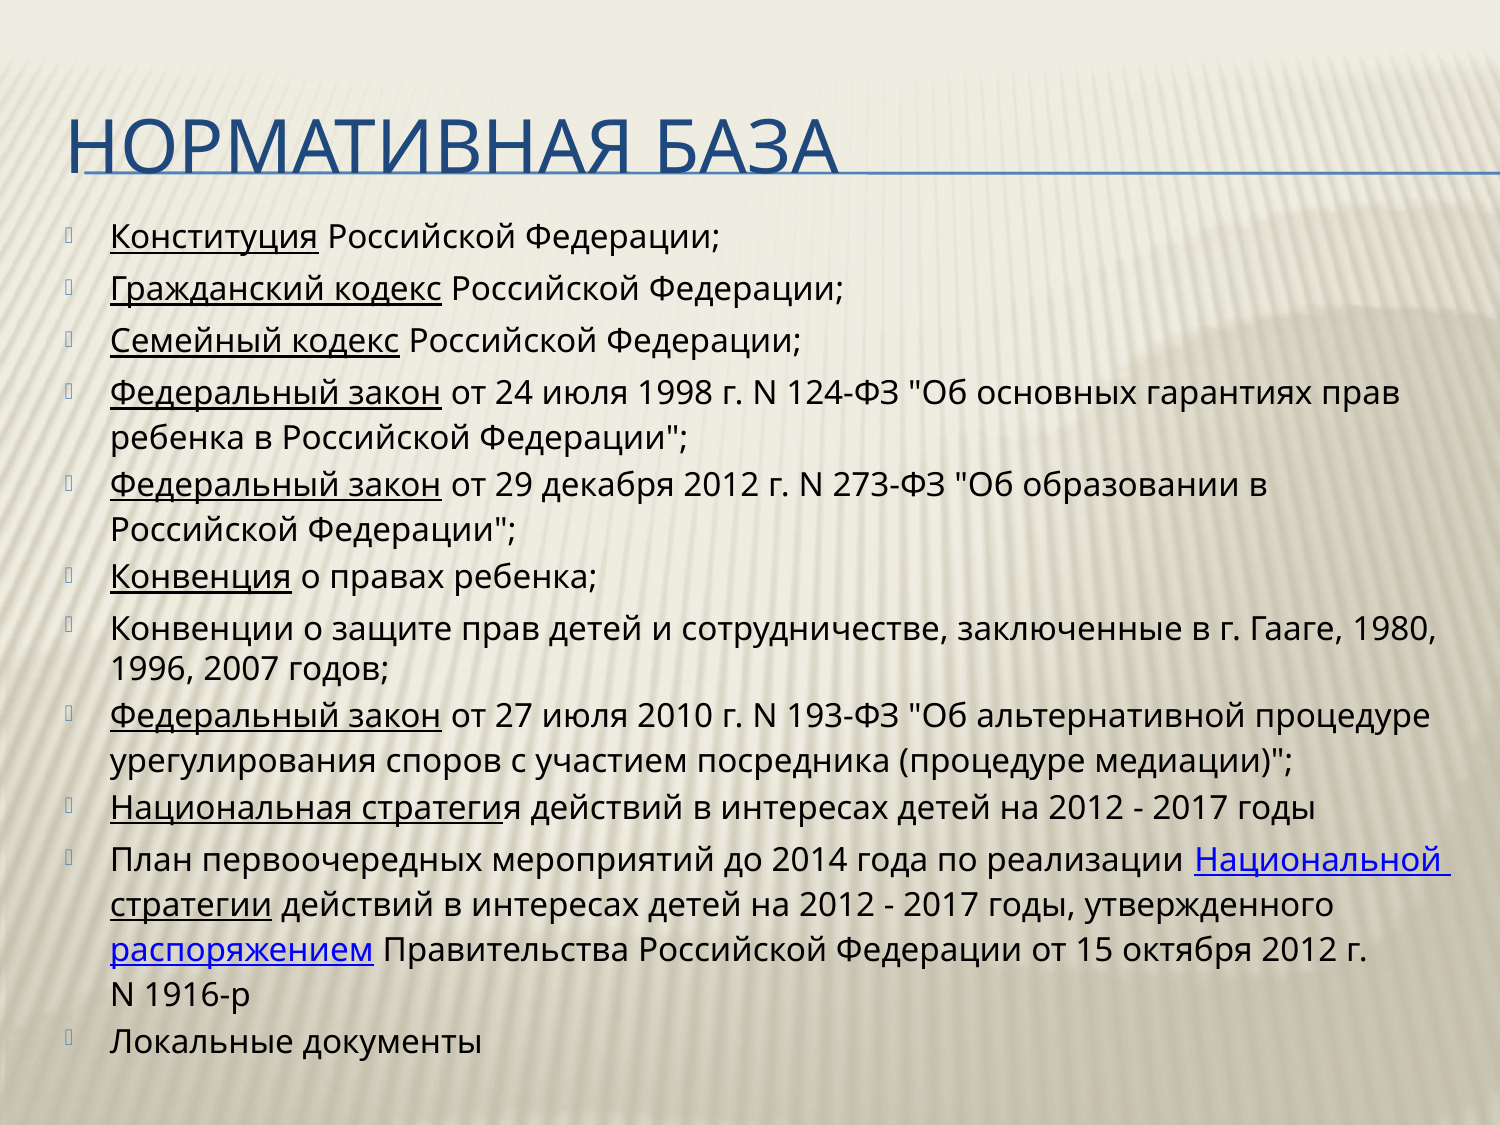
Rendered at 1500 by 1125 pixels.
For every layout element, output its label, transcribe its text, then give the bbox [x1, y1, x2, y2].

list Конституция Российской Федерации; Гражданский кодекс Российской Федерации; Семейный кодекс Российской Федерации; Федеральный закон от 24 июля 1998 г. N 124-ФЗ "Об основных гарантиях прав ребенка в Российской Федерации"; Федеральный закон от 29 декабря 2012 г. N 273-ФЗ "Об образовании в Российской Федерации"; Конвенция о правах ребенка; Конвенции о защите прав детей и сотрудничестве, заключенные в г. Гааге, 1980, 1996, 2007 годов; Федеральный закон от 27 июля 2010 г. N 193-ФЗ "Об альтернативной процедуре урегулирования споров с участием посредника (процедуре медиации)"; Национальная стратегия действий в интересах детей на 2012 - 2017 годы План первоочередных мероприятий до 2014 года по реализации Национальной стратегии действий в интересах детей на 2012 - 2017 годы, утвержденного распоряжением Правительства Российской Федерации от 15 октября 2012 г. N 1916-р Локальные документы [50, 208, 1475, 1094]
title Нормативная база [50, 75, 1475, 208]
